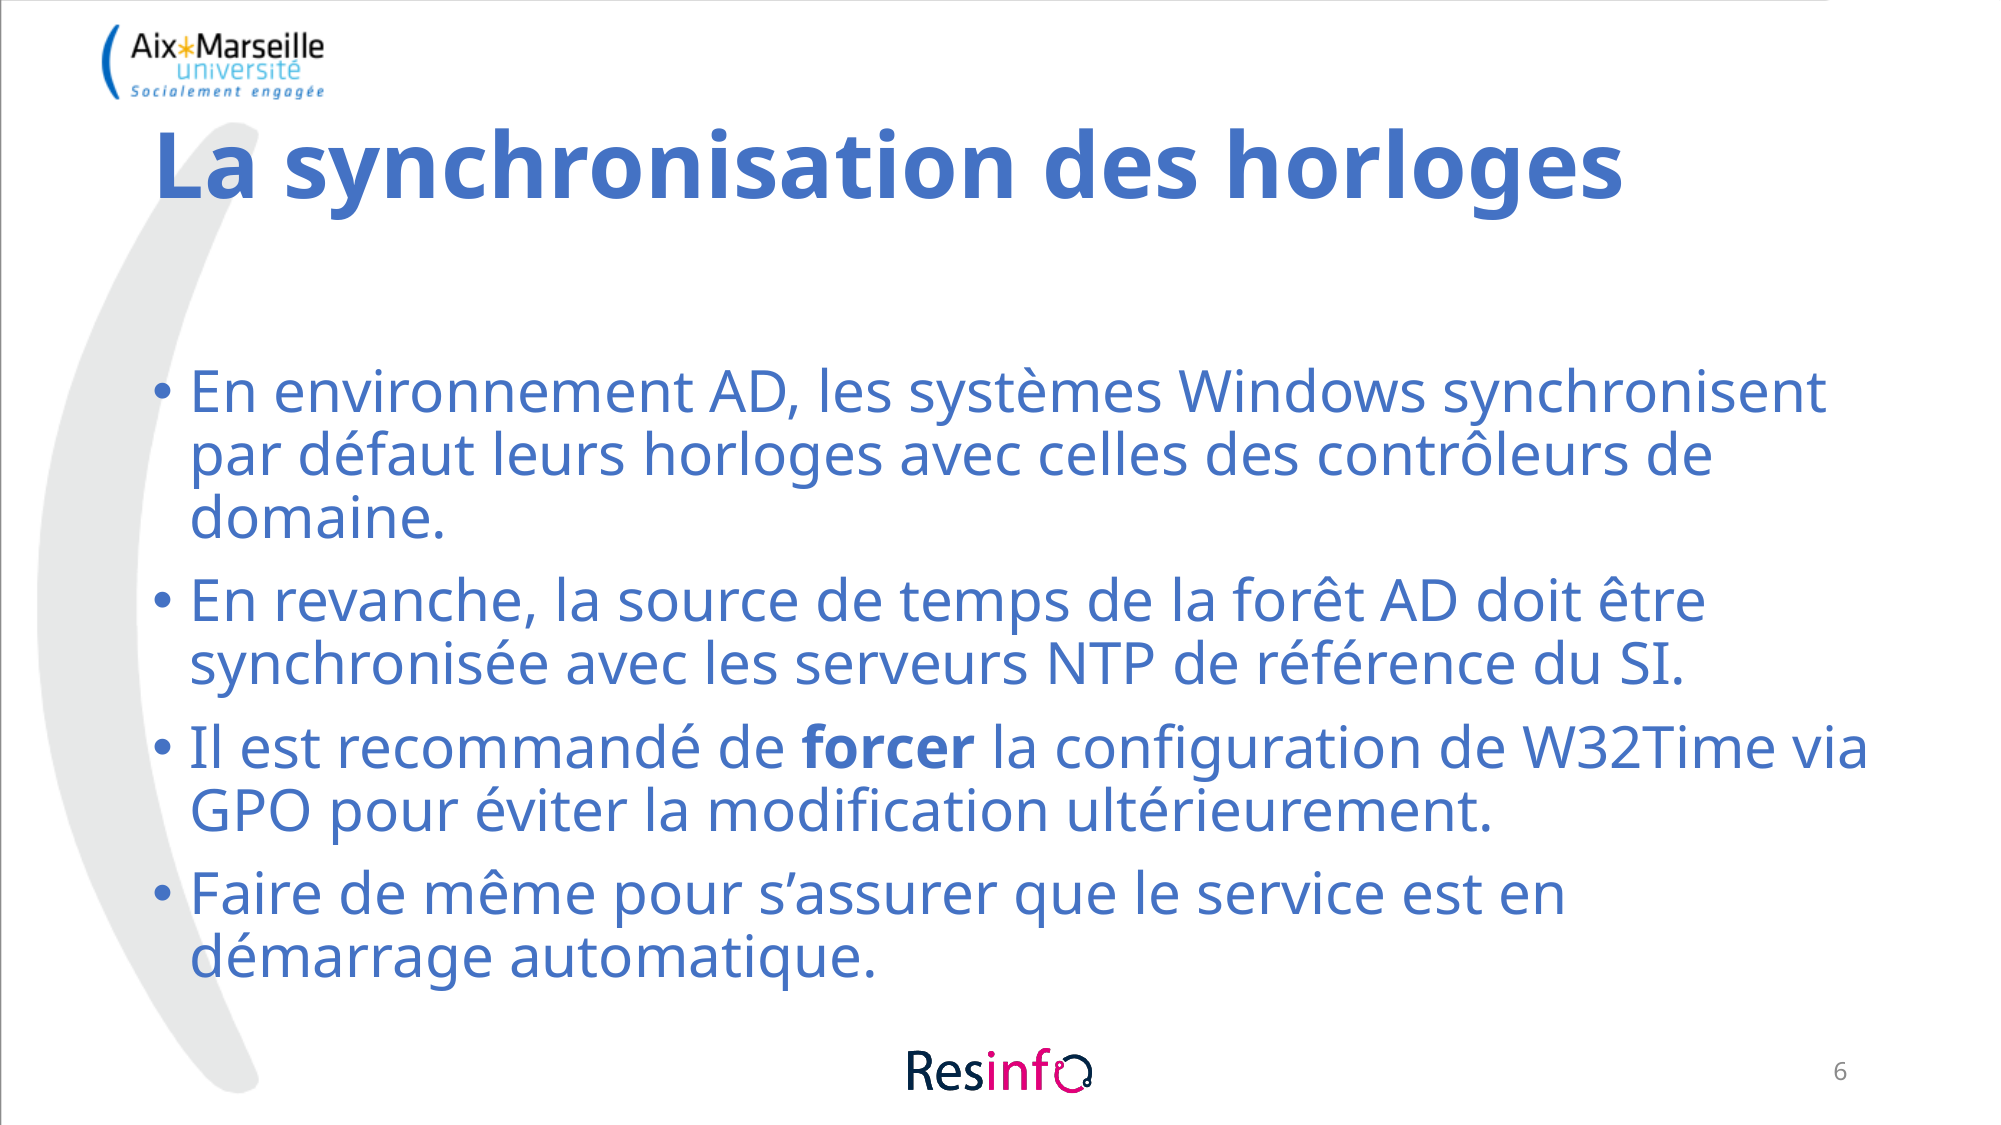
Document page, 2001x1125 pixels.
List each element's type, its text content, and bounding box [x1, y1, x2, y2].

picture [0, 0, 2001, 1125]
slide_number 6 [1412, 1042, 1863, 1103]
title La synchronisation des horloges [137, 59, 1863, 263]
list En environnement AD, les systèmes Windows synchronisent par défaut leurs horloges avec celles des contrôleurs de domaine. En revanche, la source de temps de la forêt AD doit être synchronisée avec les serveurs NTP de référence du SI. Il est recommandé de forcer la configuration de W32Time via GPO pour éviter la modification ultérieurement. Faire de même pour s’assurer que le service est en démarrage automatique. [137, 263, 1890, 1014]
